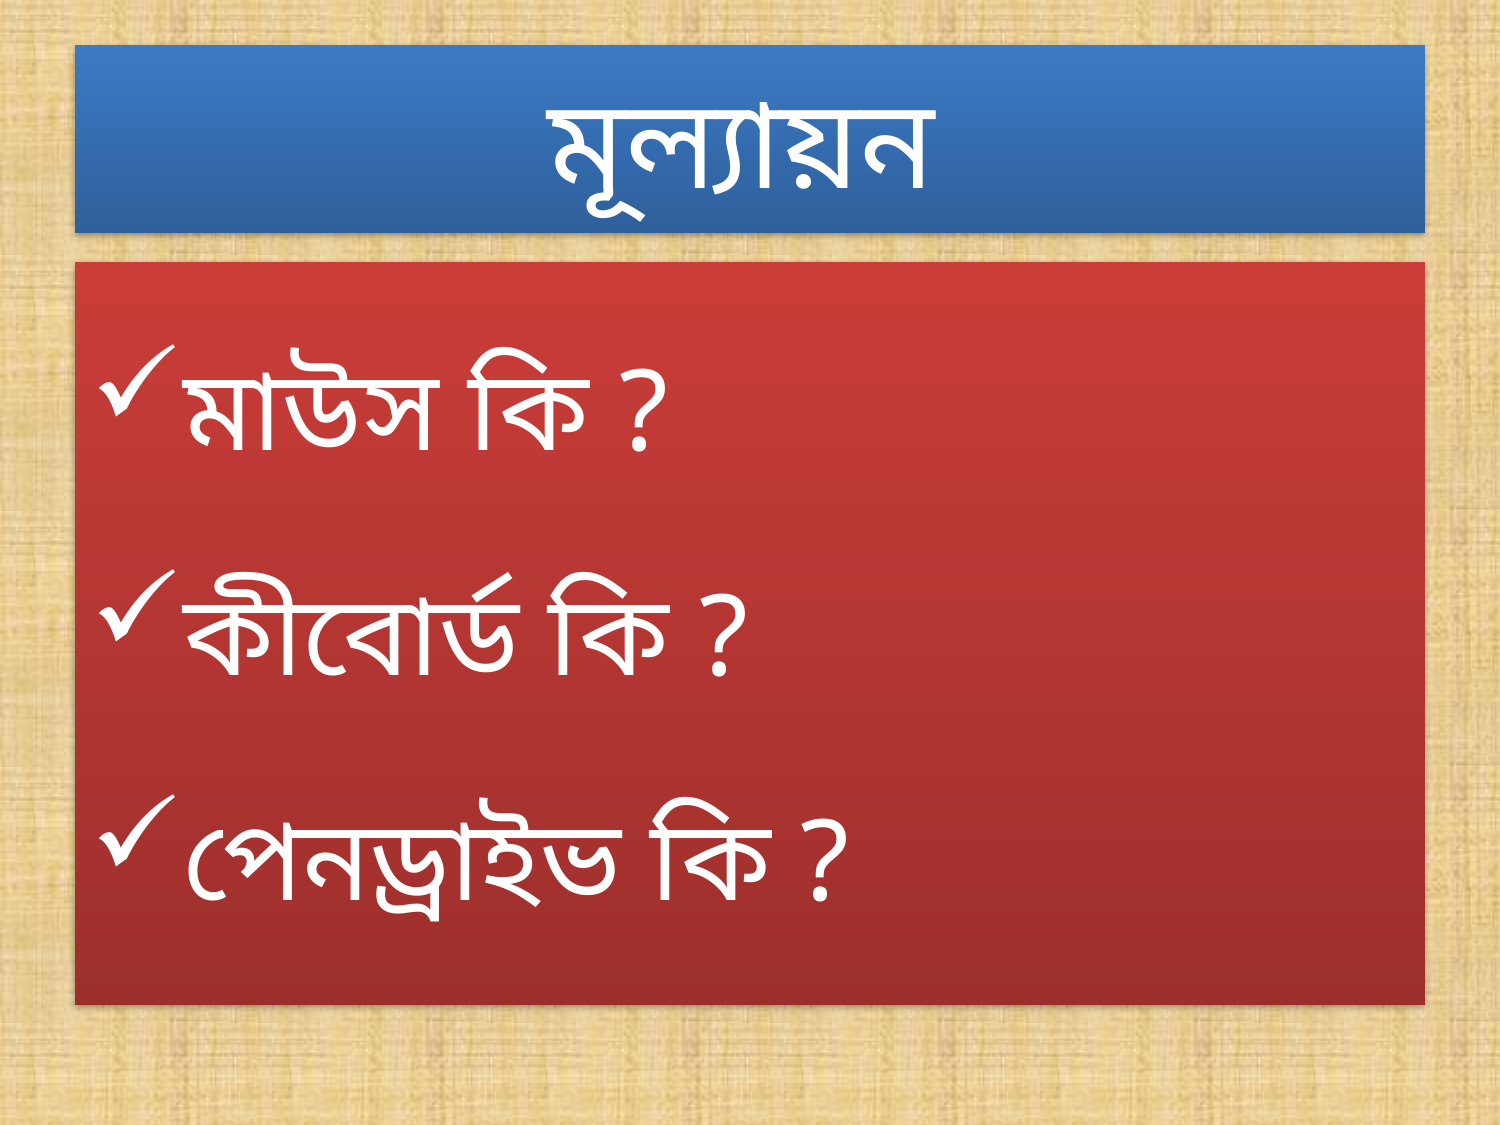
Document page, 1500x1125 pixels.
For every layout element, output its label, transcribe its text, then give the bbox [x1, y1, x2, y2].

title মূল্যায়ন [75, 45, 1425, 233]
picture [0, 0, 1500, 1125]
list মাউস কি ? কীবোর্ড কি ? পেনড্রাইভ কি ? [75, 262, 1425, 1005]
